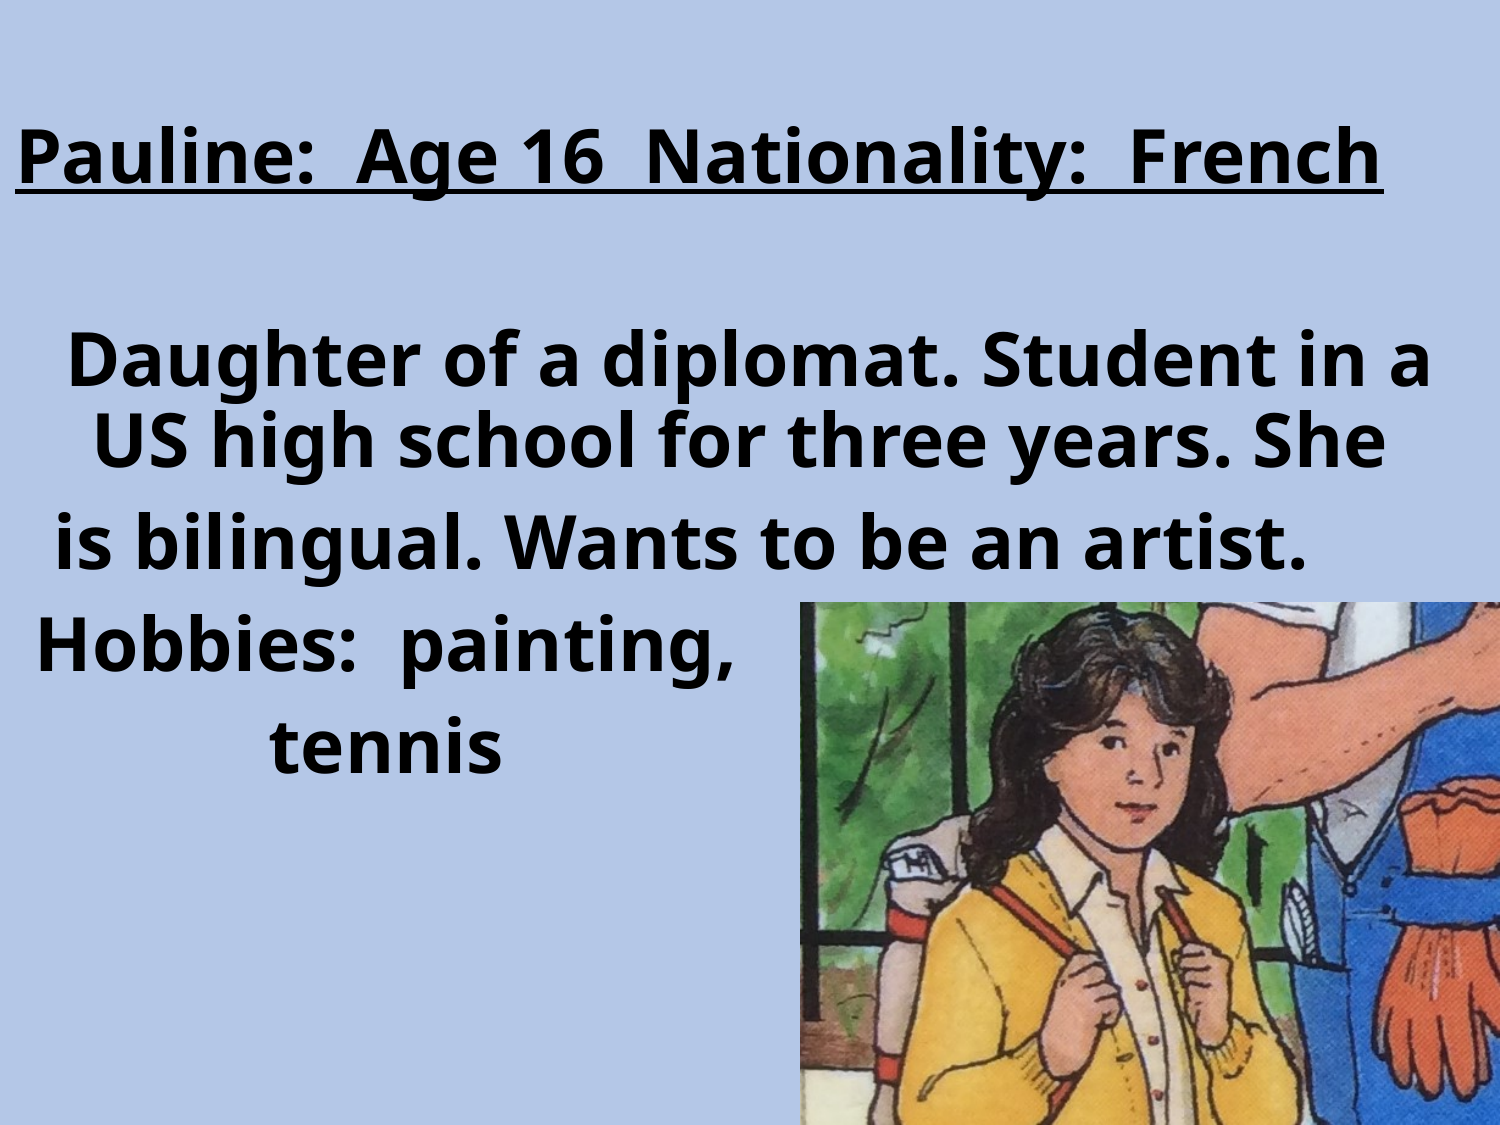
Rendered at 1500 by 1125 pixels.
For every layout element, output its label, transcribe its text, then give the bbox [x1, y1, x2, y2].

picture [800, 602, 1500, 1125]
list Pauline: Age 16 Nationality: French Daughter of a diplomat. Student in a US high school for three years. She is bilingual. Wants to be an artist. Hobbies: painting, tennis [0, 0, 1500, 1081]
